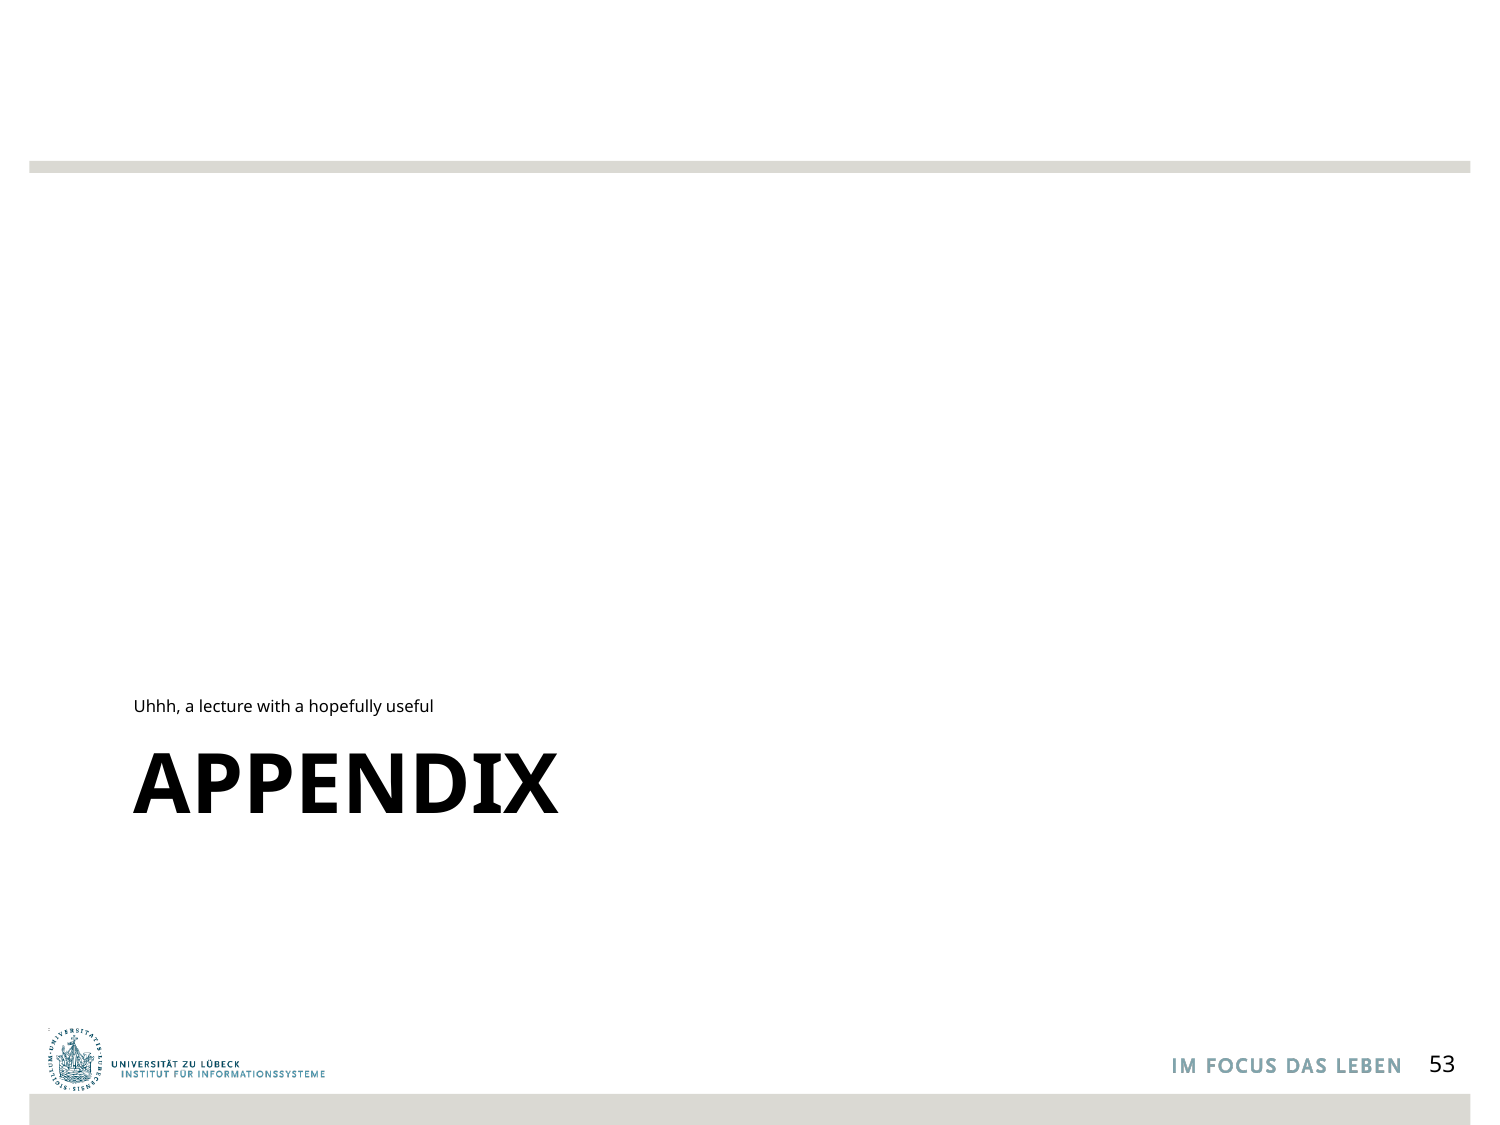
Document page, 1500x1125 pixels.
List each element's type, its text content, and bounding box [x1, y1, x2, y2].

slide_number 53 [1305, 1050, 1471, 1083]
title APPENDIX [118, 723, 1394, 947]
list Uhhh, a lecture with a hopefully useful [118, 476, 1394, 723]
picture [1173, 1058, 1305, 1073]
